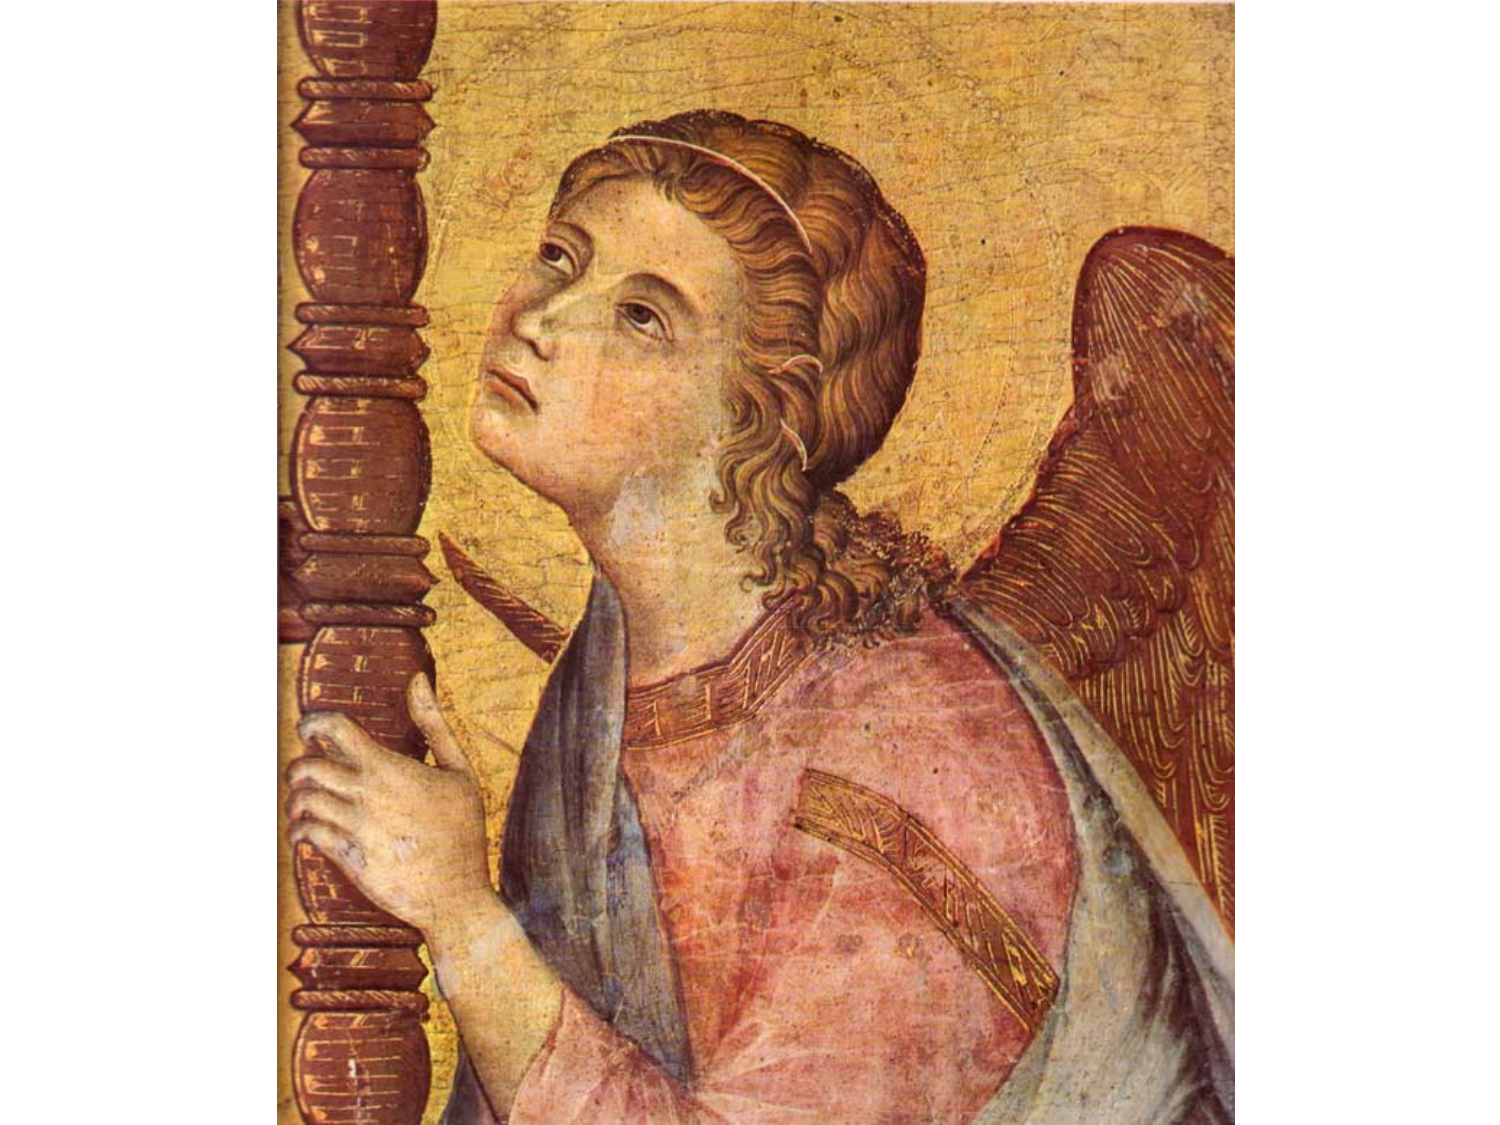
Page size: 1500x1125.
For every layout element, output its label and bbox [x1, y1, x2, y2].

picture [277, 0, 1235, 1125]
